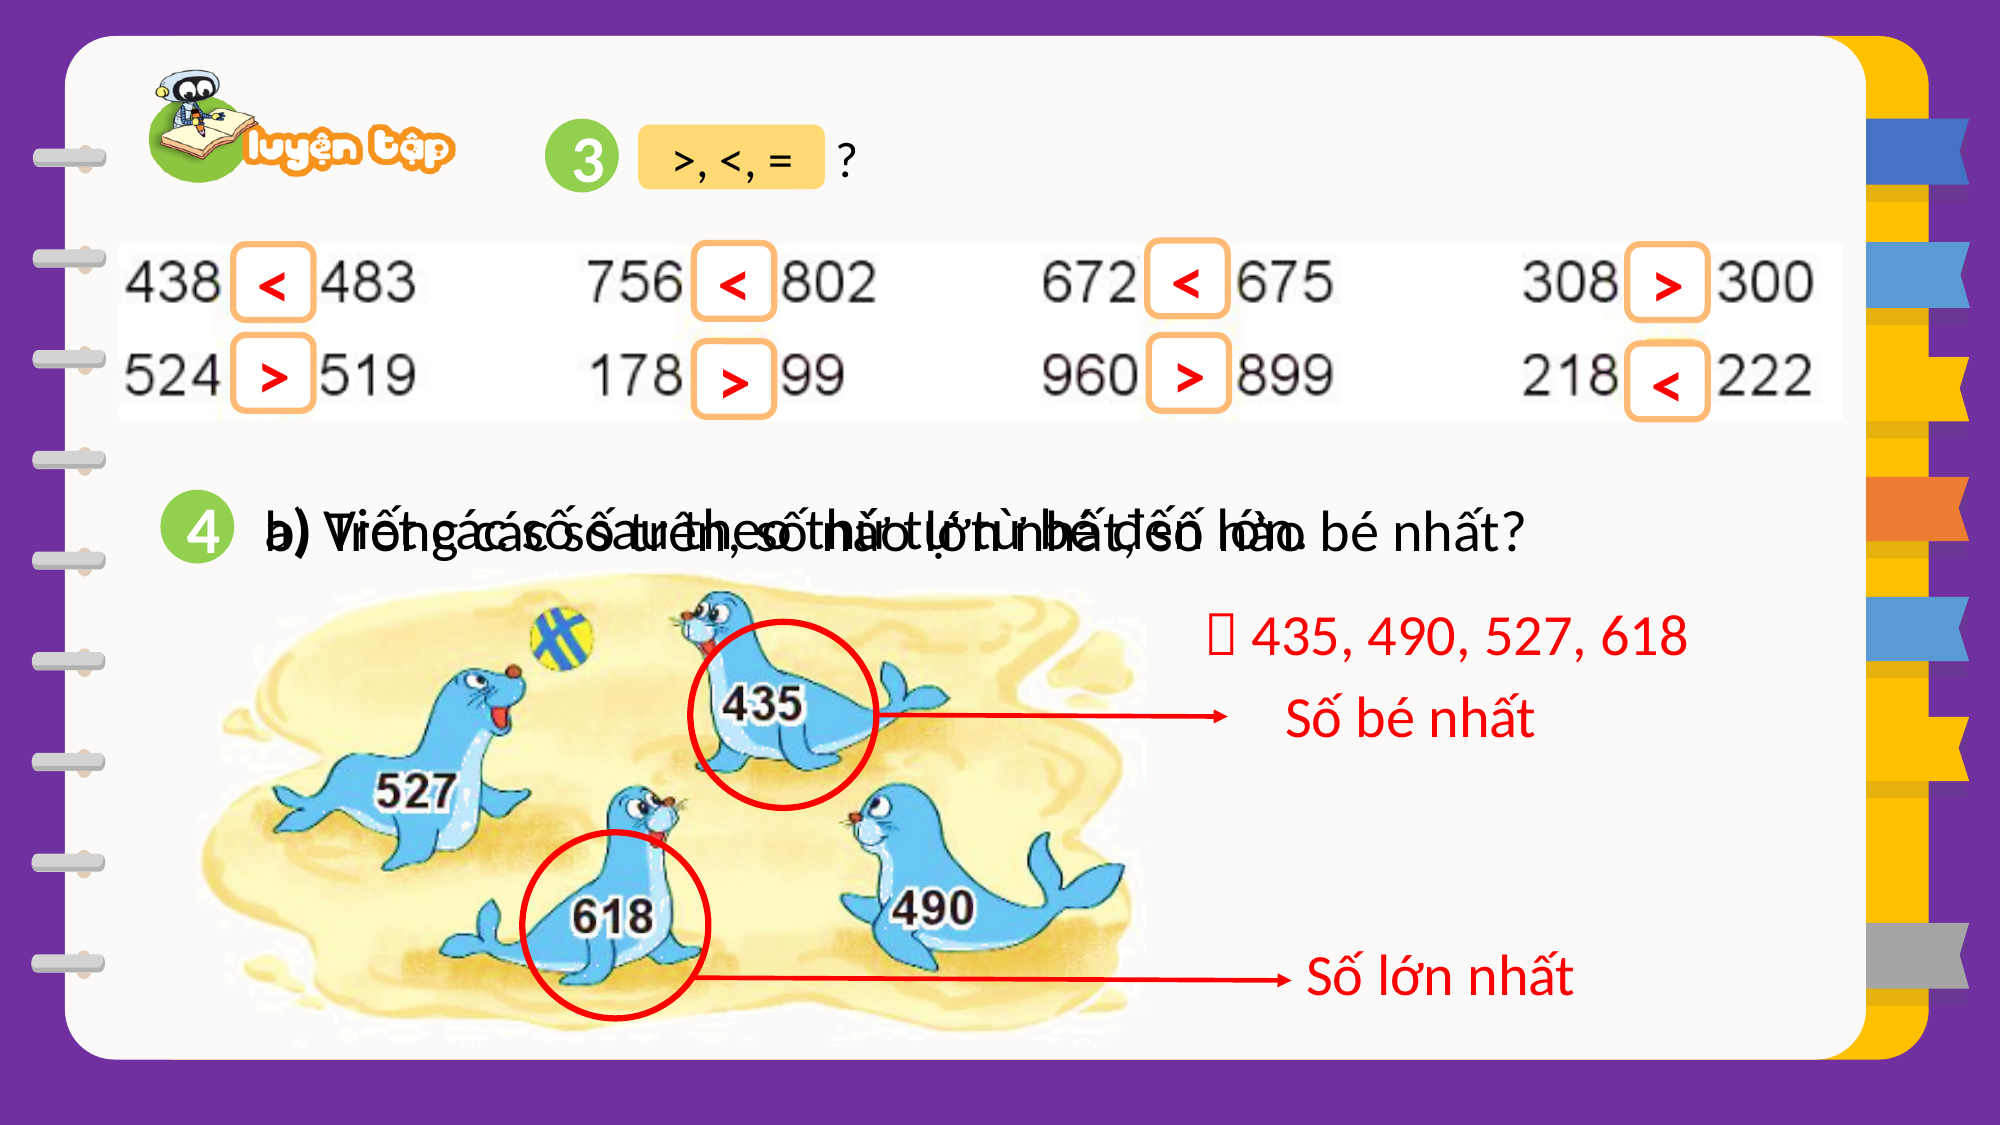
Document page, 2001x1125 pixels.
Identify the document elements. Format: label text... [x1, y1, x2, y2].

picture [197, 569, 1146, 1049]
text_box < [1149, 239, 1226, 244]
text_box 3 [544, 118, 619, 193]
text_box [639, 119, 877, 196]
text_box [522, 832, 1660, 1019]
text_box b) Trong các số trên, số nào lớn nhất, số nào bé nhất? [250, 485, 1759, 571]
picture [119, 53, 487, 196]
picture [119, 244, 1843, 421]
text_box  435, 490, 527, 618 [1188, 589, 1843, 675]
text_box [690, 621, 1601, 808]
text_box 4 [160, 489, 235, 564]
